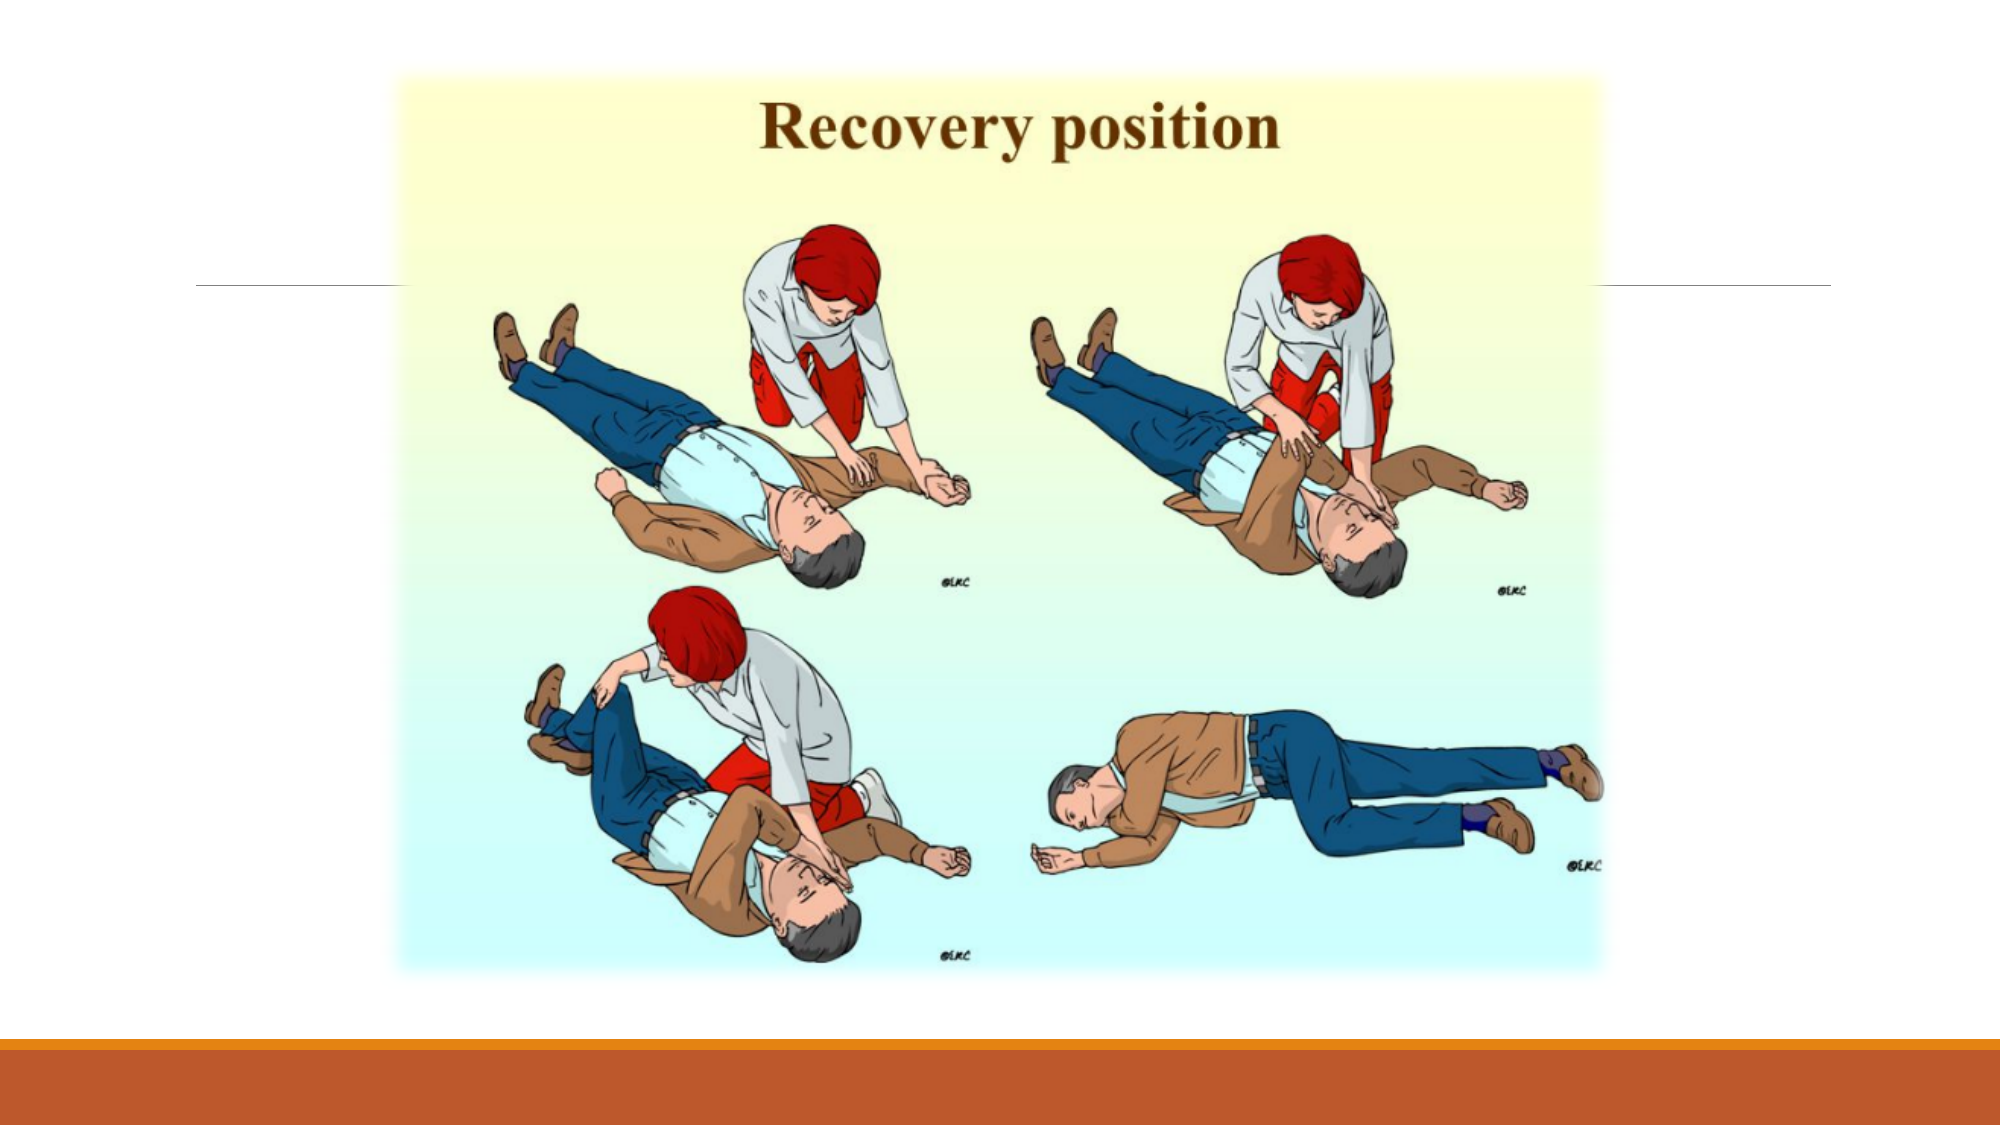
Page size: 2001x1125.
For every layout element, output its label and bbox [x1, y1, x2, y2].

list [380, 59, 1620, 990]
